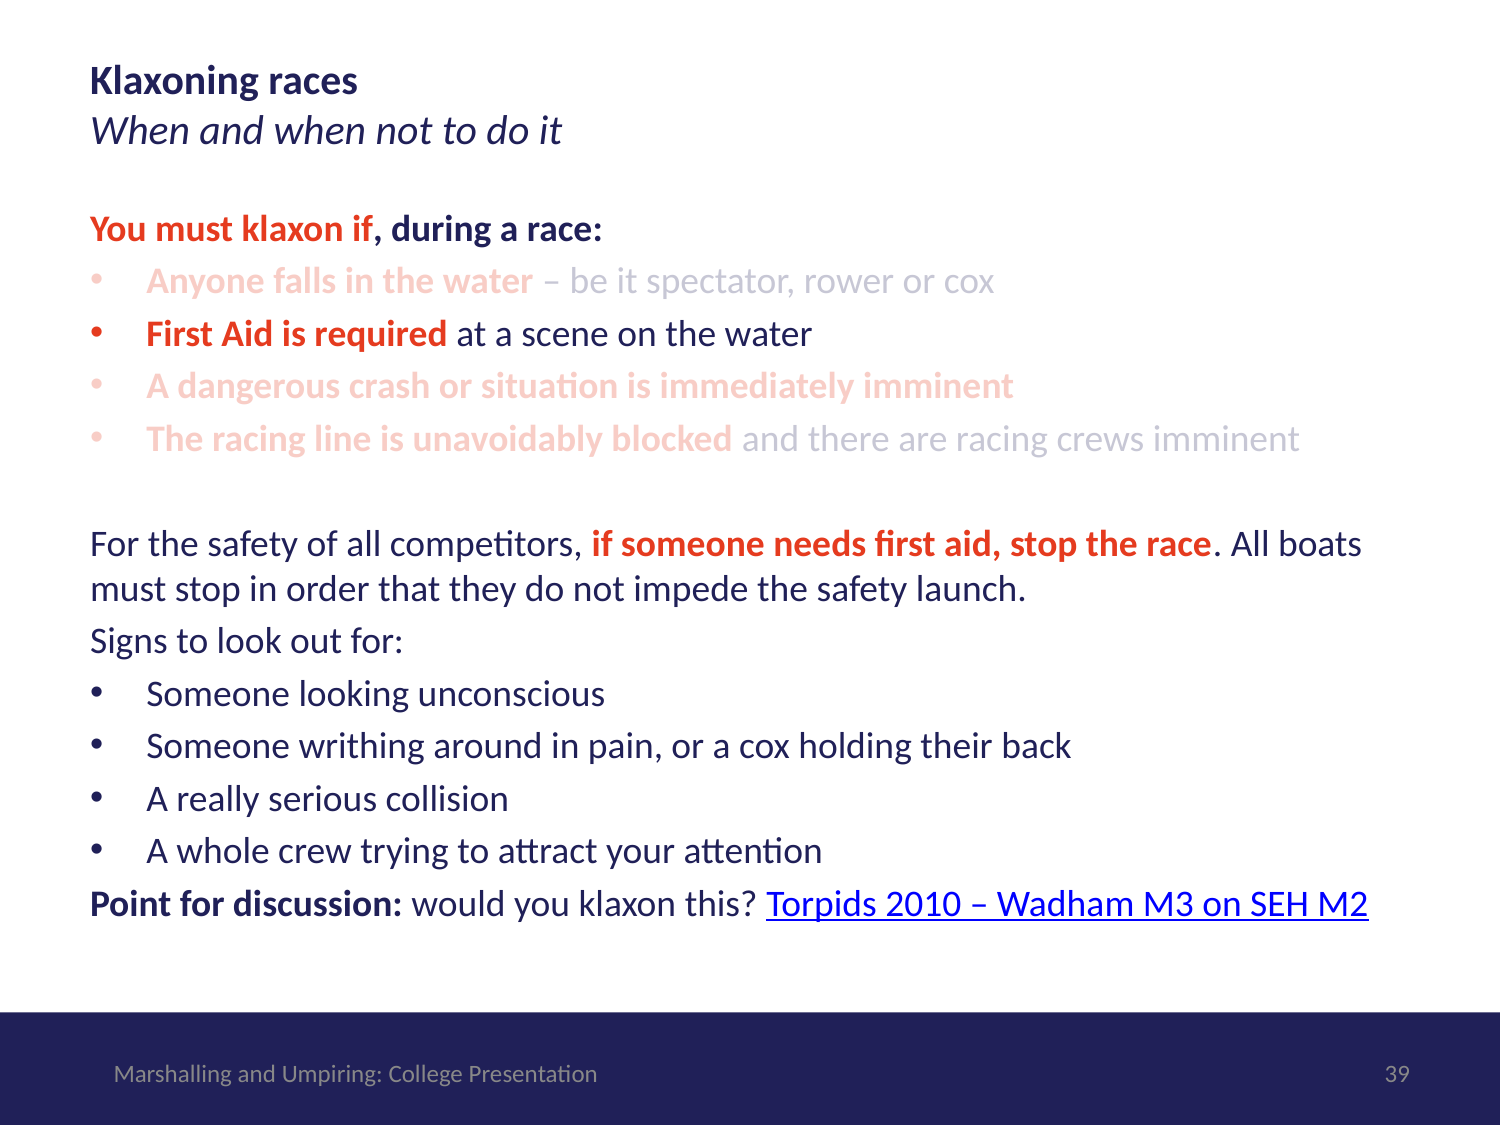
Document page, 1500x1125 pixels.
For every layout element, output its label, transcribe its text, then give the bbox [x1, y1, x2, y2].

list You must klaxon if, during a race: Anyone falls in the water – be it spectator, rower or cox First Aid is required at a scene on the water A dangerous crash or situation is immediately imminent The racing line is unavoidably blocked and there are racing crews imminent For the safety of all competitors, if someone needs first aid, stop the race. All boats must stop in order that they do not impede the safety launch. Signs to look out for: Someone looking unconscious Someone writhing around in pain, or a cox holding their back A really serious collision A whole crew trying to attract your attention Point for discussion: would you klaxon this? Torpids 2010 – Wadham M3 on SEH M2 [75, 468, 1425, 965]
list You must klaxon if, during a race: Anyone falls in the water – be it spectator, rower or cox First Aid is required at a scene on the water A dangerous crash or situation is immediately imminent The racing line is unavoidably blocked and there are racing crews imminent For the safety of all competitors, if someone needs first aid, stop the race. All boats must stop in order that they do not impede the safety launch. Signs to look out for: Someone looking unconscious Someone writhing around in pain, or a cox holding their back A really serious collision A whole crew trying to attract your attention Point for discussion: would you klaxon this? Torpids 2010 – Wadham M3 on SEH M2 [75, 303, 1425, 361]
list You must klaxon if, during a race: Anyone falls in the water – be it spectator, rower or cox First Aid is required at a scene on the water A dangerous crash or situation is immediately imminent The racing line is unavoidably blocked and there are racing crews imminent For the safety of all competitors, if someone needs first aid, stop the race. All boats must stop in order that they do not impede the safety launch. Signs to look out for: Someone looking unconscious Someone writhing around in pain, or a cox holding their back A really serious collision A whole crew trying to attract your attention Point for discussion: would you klaxon this? Torpids 2010 – Wadham M3 on SEH M2 [75, 196, 1425, 250]
slide_number ‹#› [1074, 1042, 1425, 1103]
title Klaxoning races When and when not to do it [75, 45, 1425, 185]
text_box [32, 361, 1450, 468]
text_box [57, 250, 1475, 303]
footer Marshalling and Umpiring: College Presentation [72, 1042, 640, 1103]
